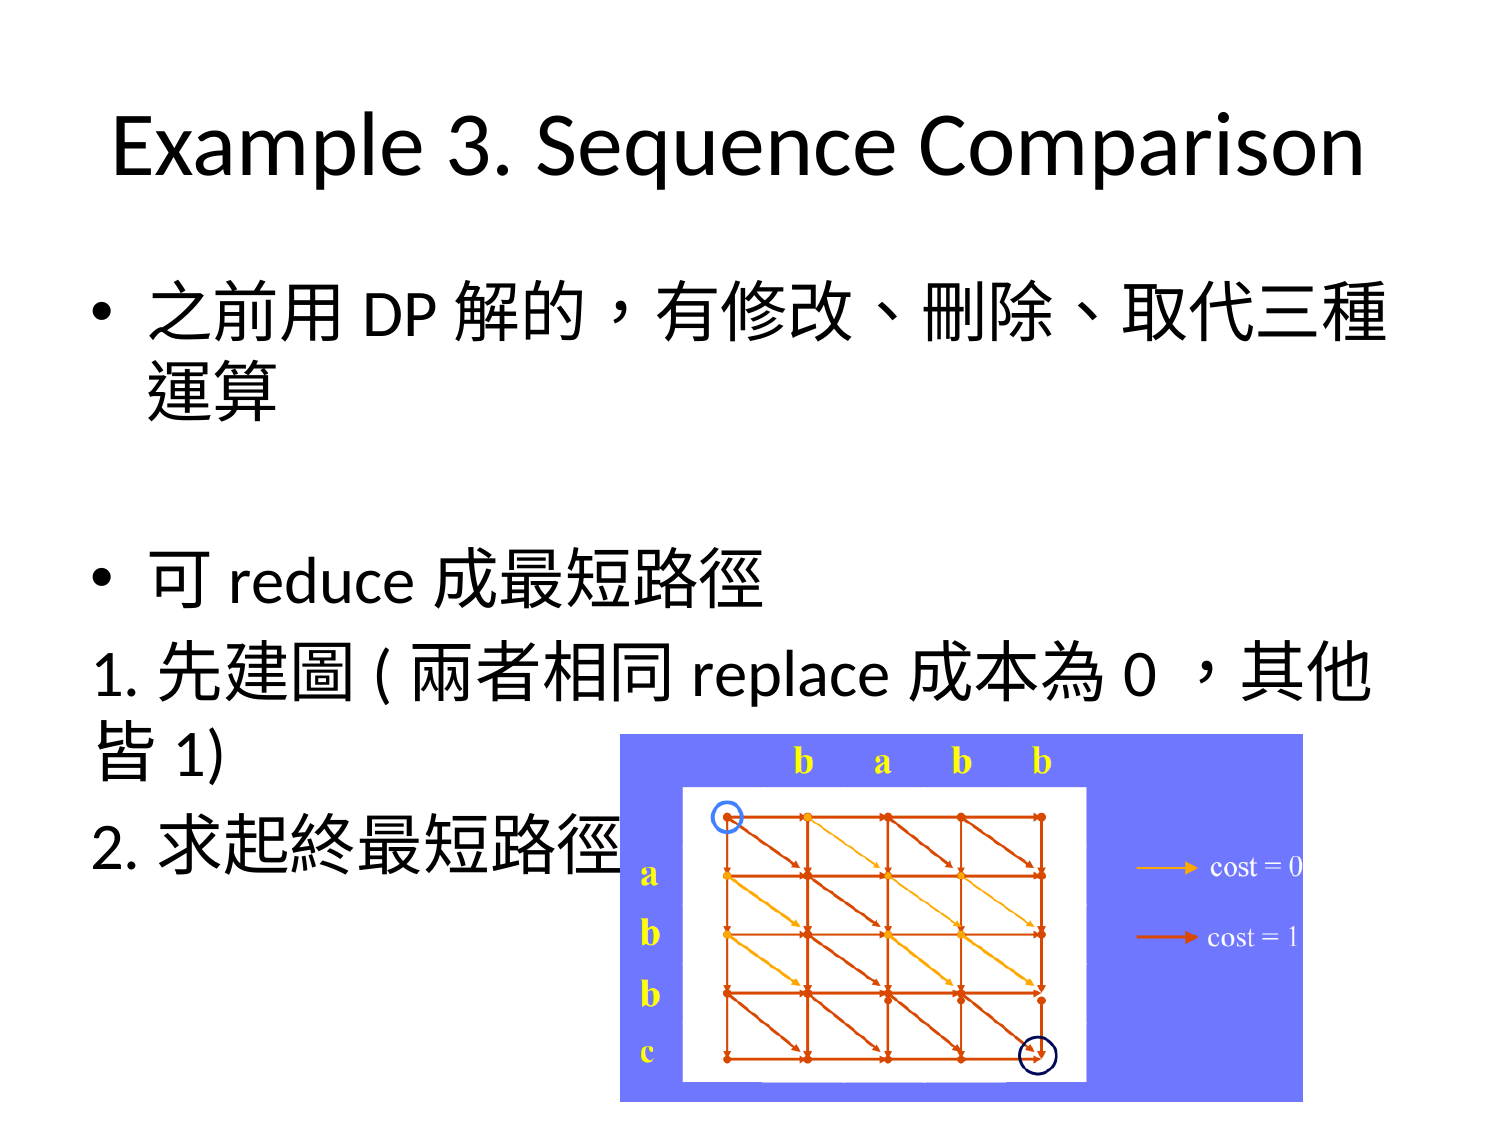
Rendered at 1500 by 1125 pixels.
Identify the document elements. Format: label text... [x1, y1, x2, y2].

picture [619, 734, 1304, 1102]
list 之前用DP解的，有修改、刪除、取代三種運算 可reduce成最短路徑 1.先建圖(兩者相同replace成本為0，其他皆1) 2.求起終最短路徑 [75, 262, 1425, 1005]
title Example 3. Sequence Comparison [75, 45, 1425, 233]
